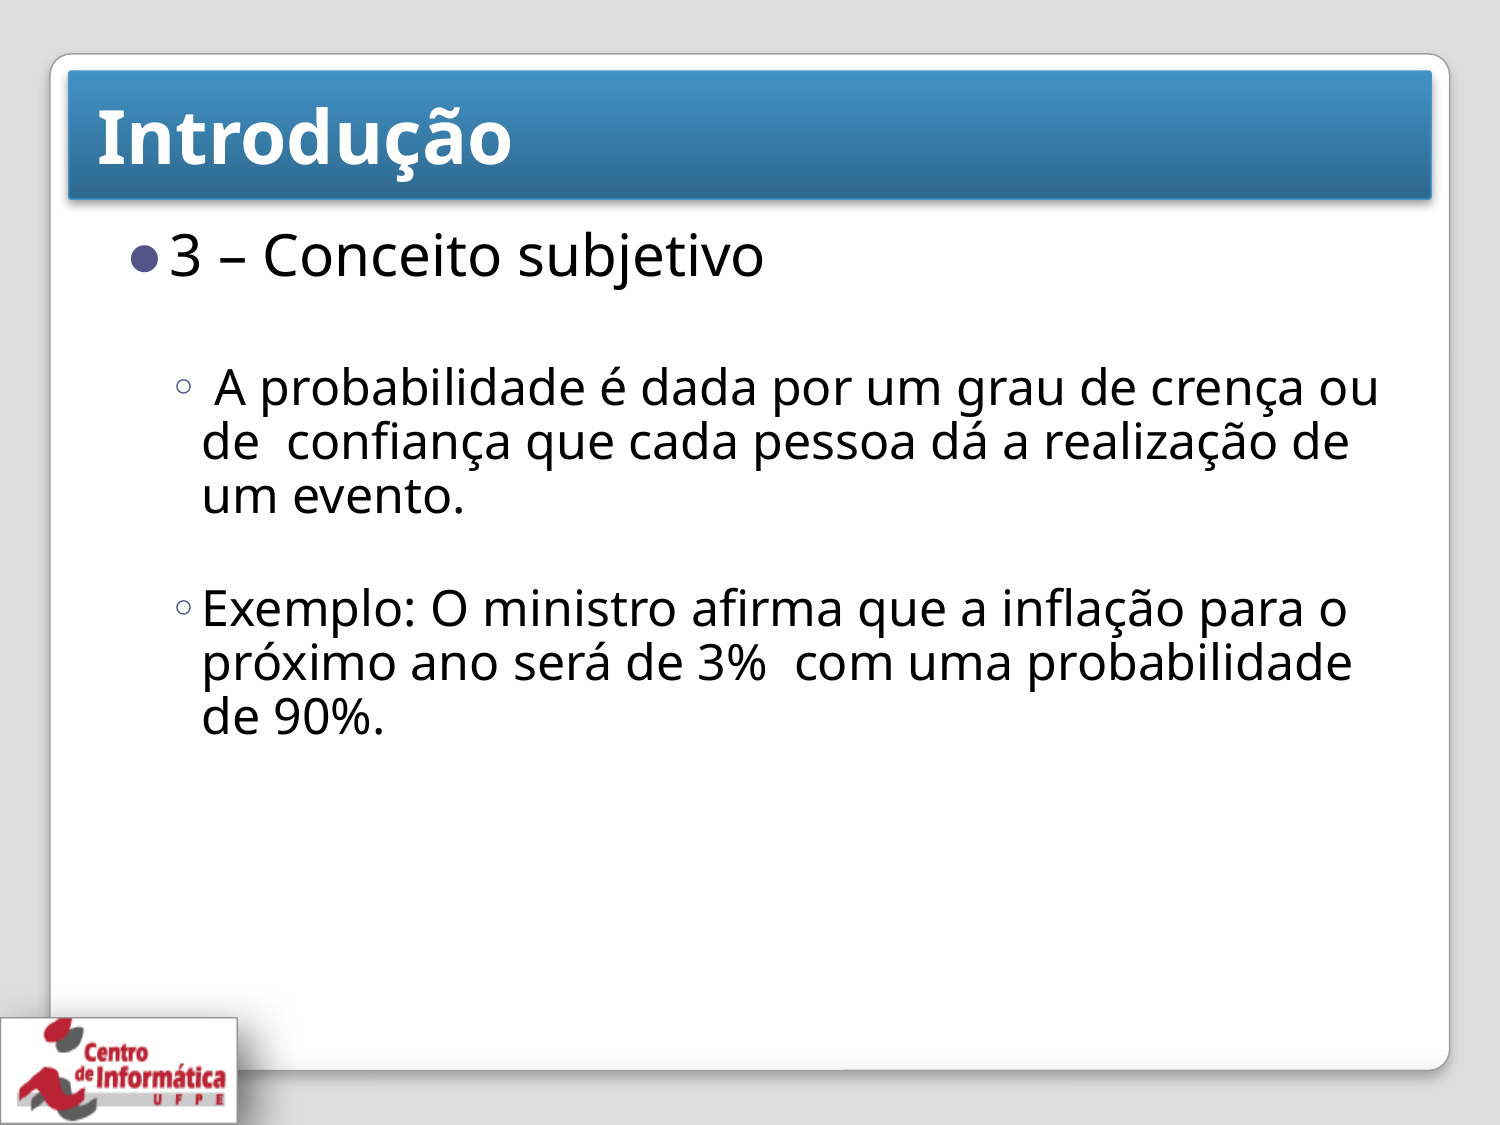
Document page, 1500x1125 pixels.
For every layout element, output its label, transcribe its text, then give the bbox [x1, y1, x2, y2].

picture [0, 1017, 238, 1125]
title Introdução [82, 70, 1425, 200]
list 3 – Conceito subjetivo A probabilidade é dada por um grau de crença ou de confiança que cada pessoa dá a realização de um evento. Exemplo: O ministro afirma que a inflação para o próximo ano será de 3% com uma probabilidade de 90%. [82, 210, 1425, 1008]
